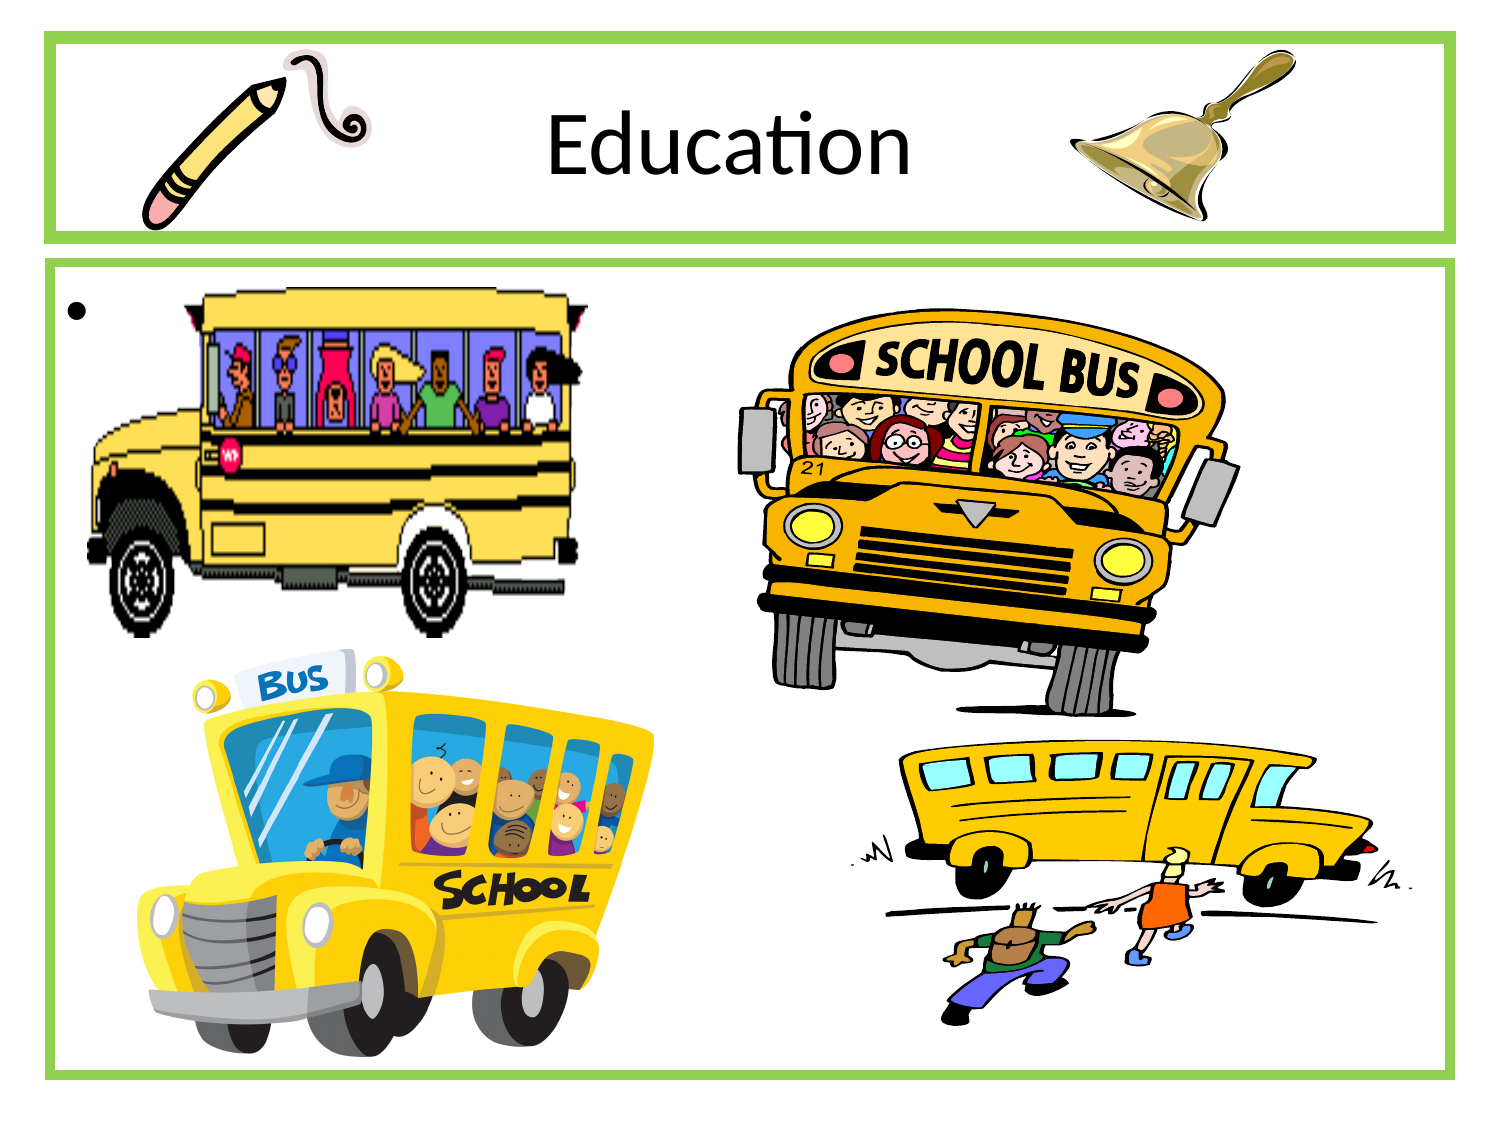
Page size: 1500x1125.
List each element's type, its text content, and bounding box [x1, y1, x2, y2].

picture [174, 12, 326, 263]
picture [849, 737, 1413, 1027]
title Education [49, 37, 169, 238]
list [49, 262, 1451, 1076]
picture [137, 649, 654, 1057]
picture [87, 287, 588, 638]
picture [737, 299, 1251, 717]
title Education [1293, 37, 1451, 238]
title Education [329, 37, 1055, 238]
picture [1049, 37, 1301, 229]
